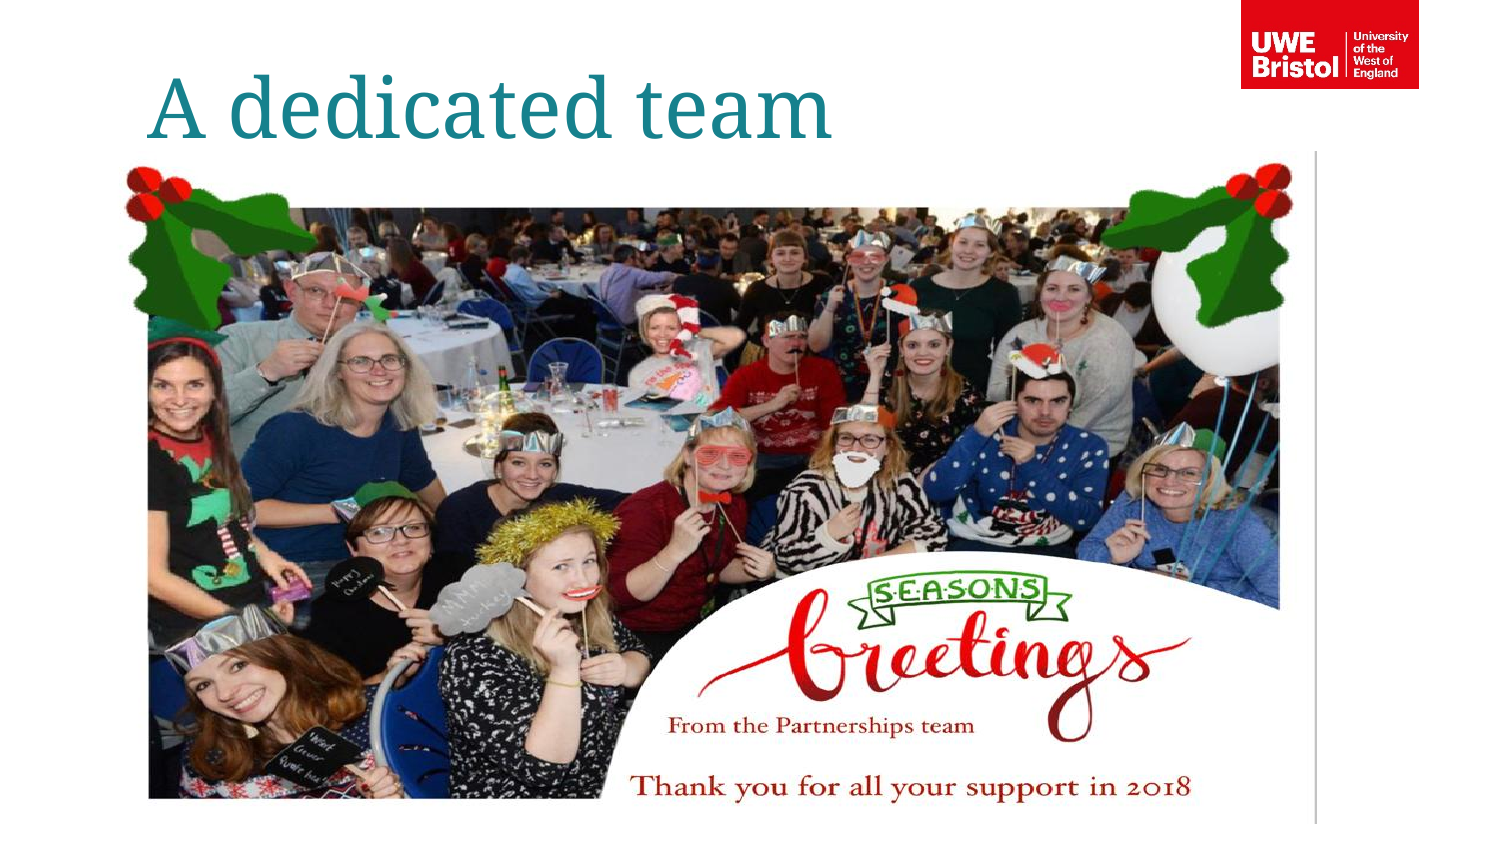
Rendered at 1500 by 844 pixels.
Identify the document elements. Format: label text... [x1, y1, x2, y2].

picture [100, 151, 1318, 824]
list A dedicated team [147, 67, 1242, 149]
picture [1241, 0, 1419, 89]
